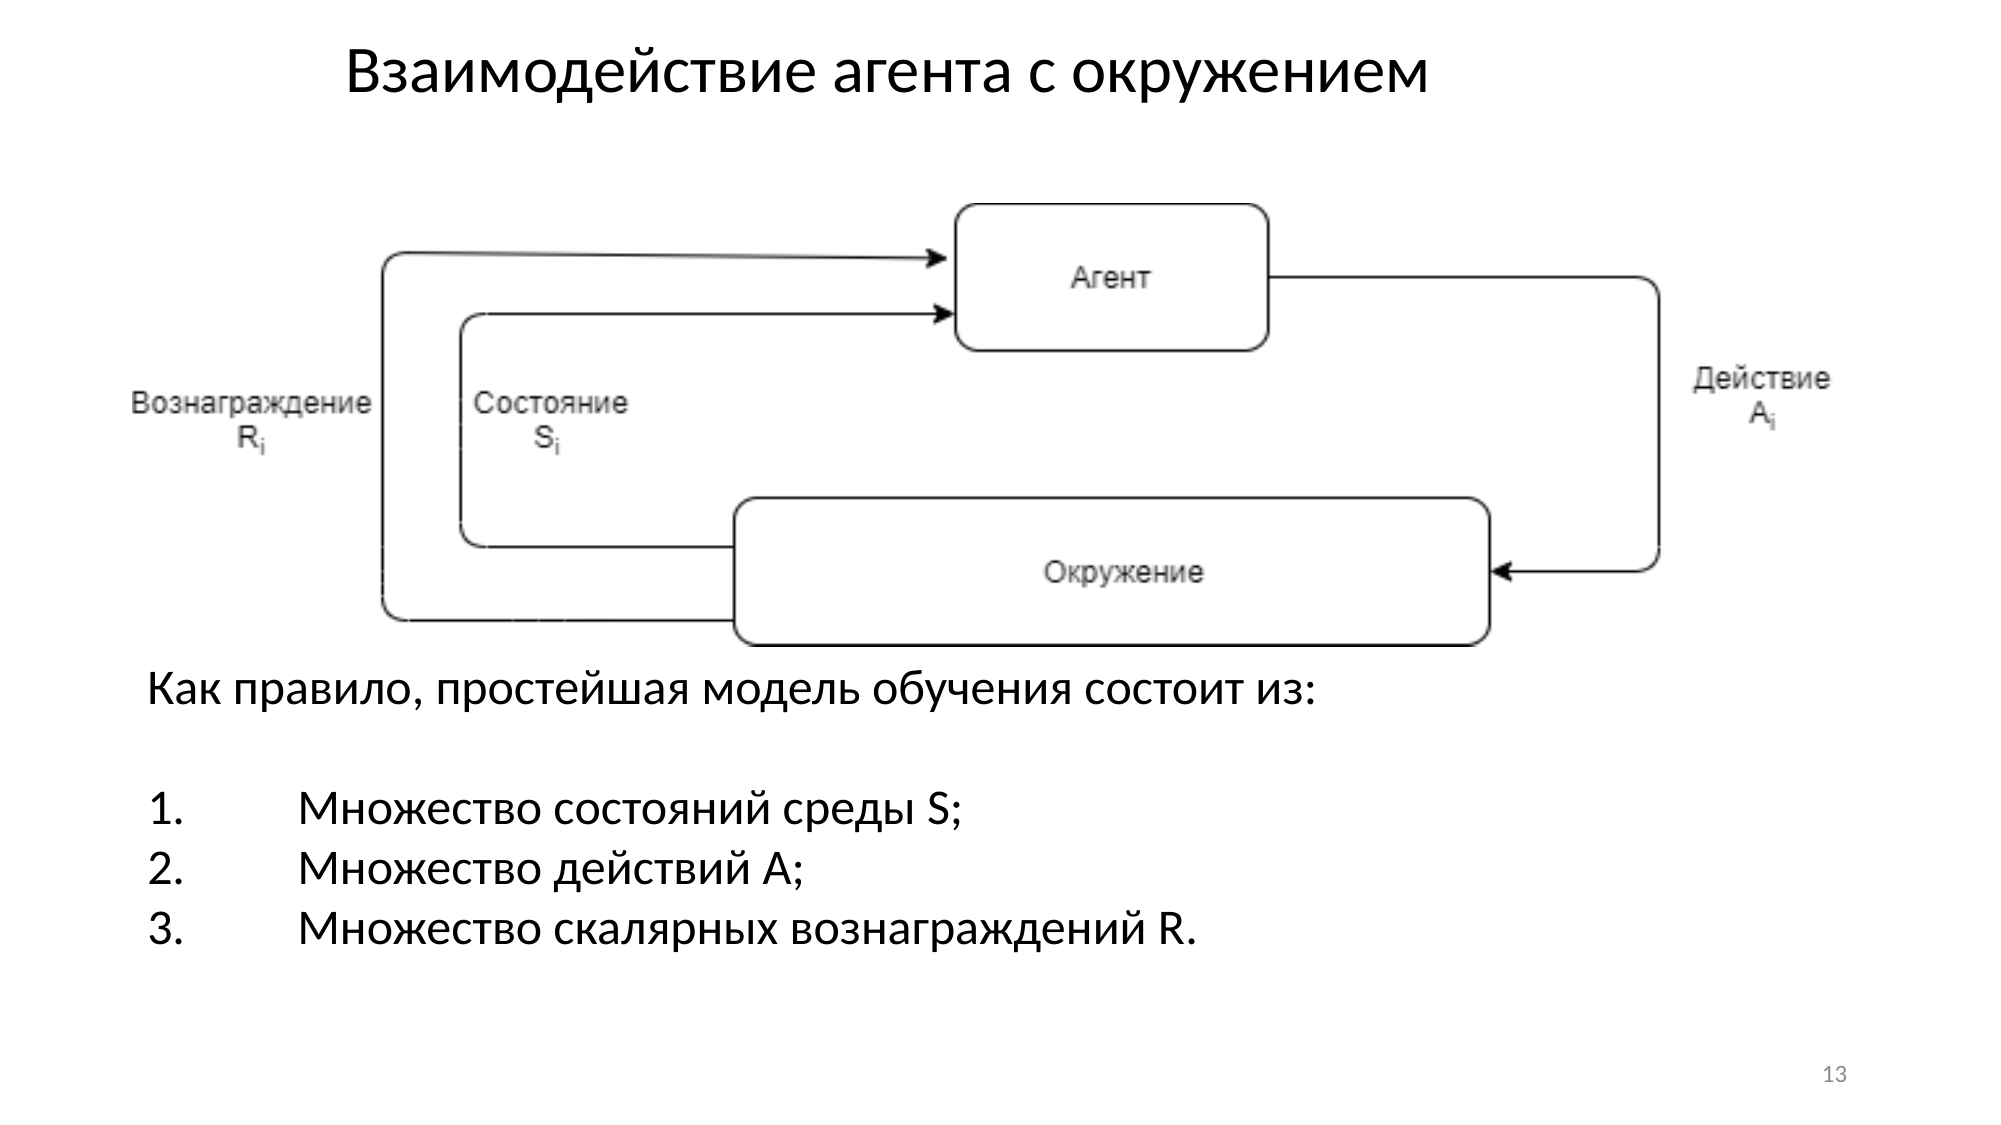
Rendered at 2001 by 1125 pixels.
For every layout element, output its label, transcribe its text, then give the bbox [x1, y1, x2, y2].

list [132, 203, 1833, 647]
text_box Взаимодействие агента с окружением [93, 18, 1669, 114]
slide_number 13 [1412, 1042, 1863, 1103]
text_box Как правило, простейшая модель обучения состоит из: 1. Множество состояний среды S; 2. Множество действий A; 3. Множество скалярных вознаграждений R. [132, 647, 1833, 962]
